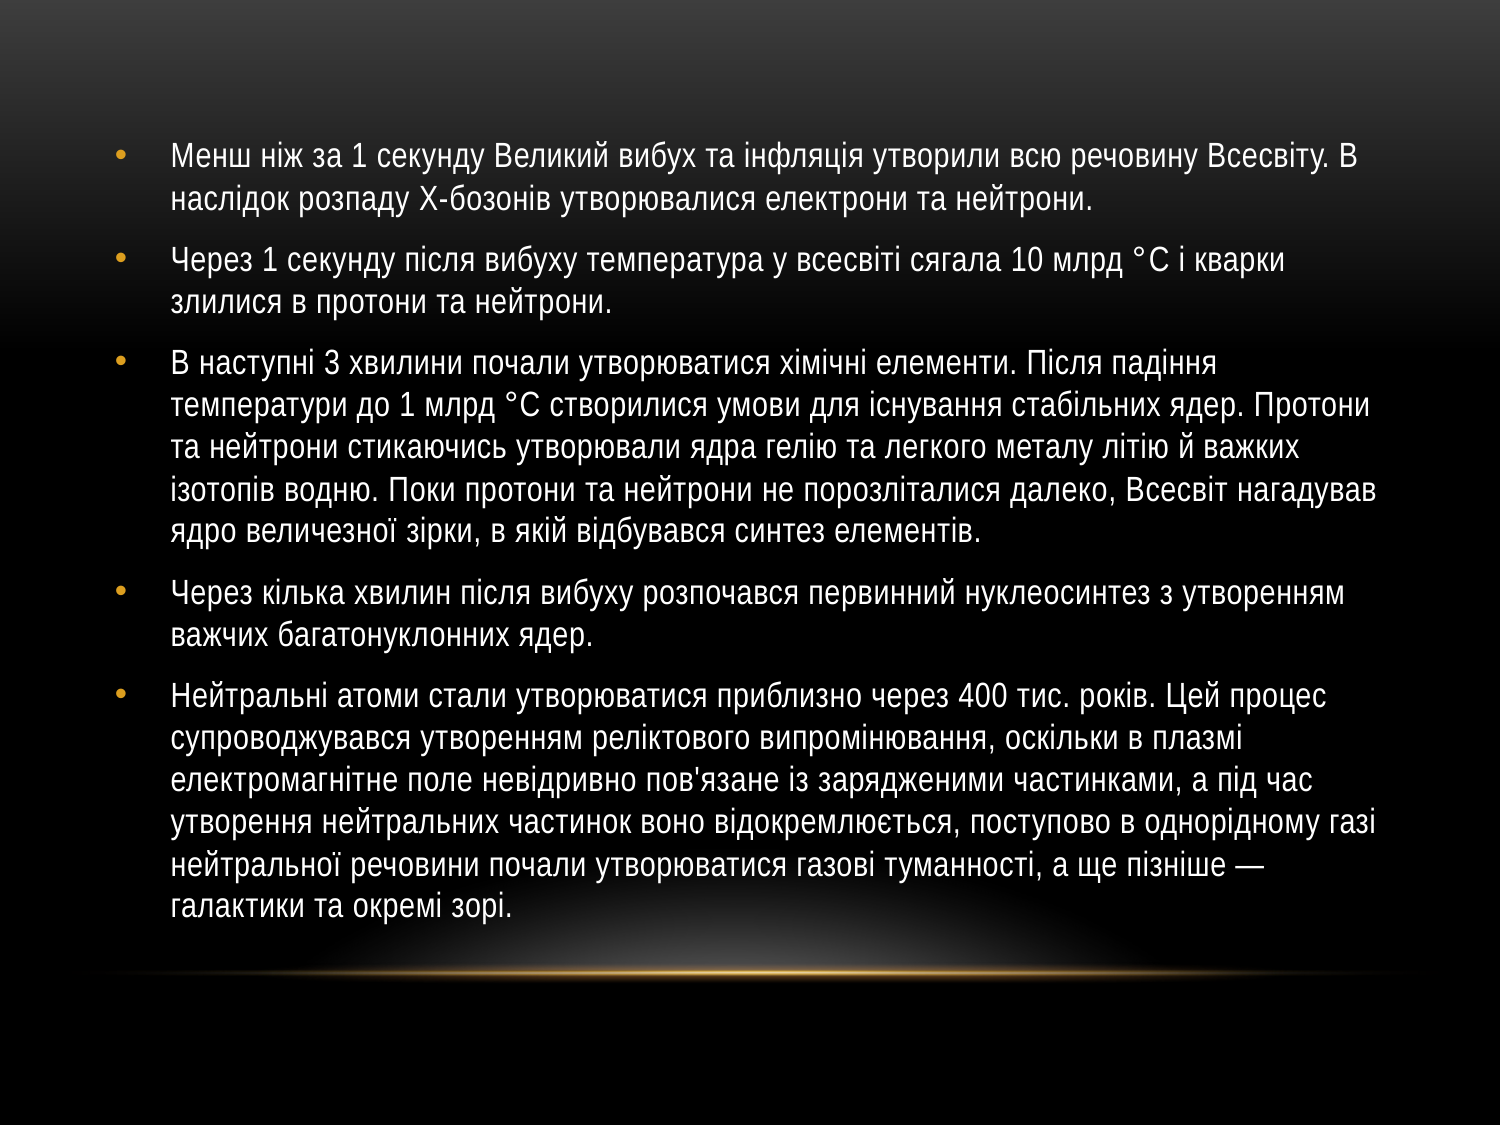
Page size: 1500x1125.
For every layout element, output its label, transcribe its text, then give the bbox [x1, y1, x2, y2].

picture [0, 0, 1500, 1125]
list Менш ніж за 1 секунду Великий вибух та інфляція утворили всю речовину Всесвіту. В наслідок розпаду X-бозонів утворювалися електрони та нейтрони. Через 1 секунду після вибуху температура у всесвіті сягала 10 млрд °C і кварки злилися в протони та нейтрони. В наступні 3 хвилини почали утворюватися хімічні елементи. Після падіння температури до 1 млрд °C створилися умови для існування стабільних ядер. Протони та нейтрони стикаючись утворювали ядра гелію та легкого металу літію й важких ізотопів водню. Поки протони та нейтрони не порозліталися далеко, Всесвіт нагадував ядро величезної зірки, в якій відбувався синтез елементів. Через кілька хвилин після вибуху розпочався первинний нуклеосинтез з утворенням важчих багатонуклонних ядер. Нейтральні атоми стали утворюватися приблизно через 400 тис. років. Цей процес супроводжувався утворенням реліктового випромінювання, оскільки в плазмі електромагнітне поле невідривно пов'язане із зарядженими частинками, а під час утворення нейтральних частинок воно відокремлюється, поступово в однорідному газі нейтральної речовини почали утворюватися газові туманності, а ще пізніше — галактики та окремі зорі. [99, 125, 1400, 938]
